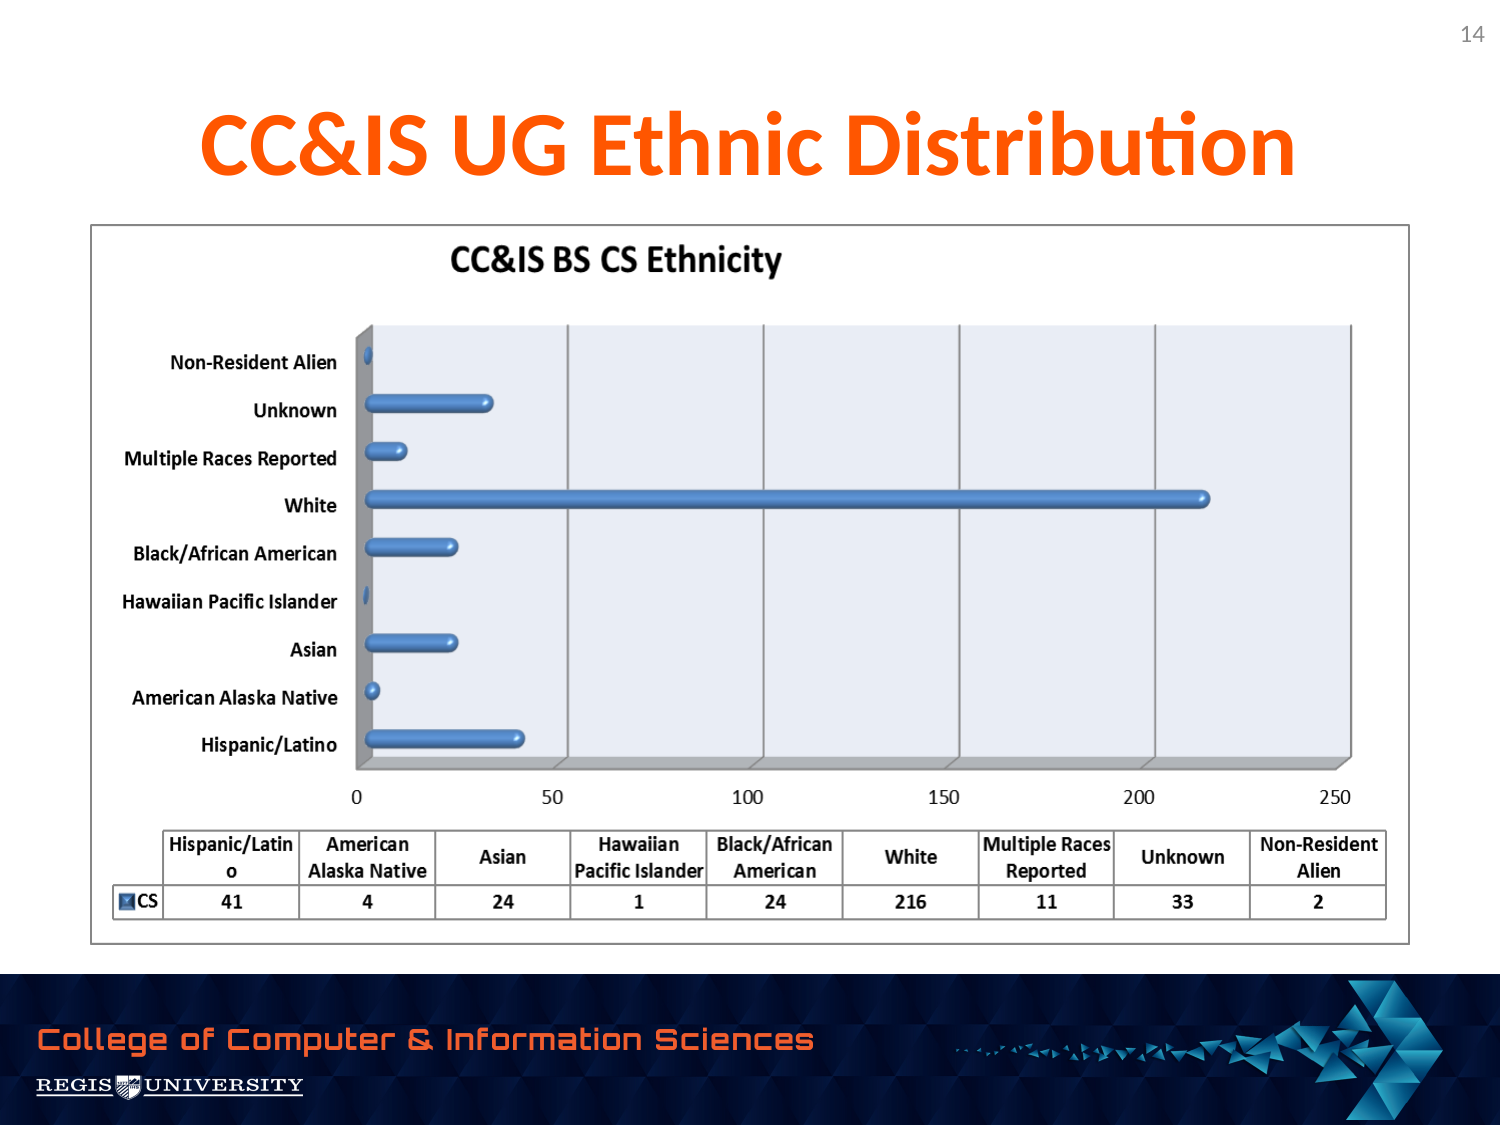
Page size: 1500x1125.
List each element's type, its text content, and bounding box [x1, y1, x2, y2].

title CC&IS UG Ethnic Distribution [75, 45, 1425, 233]
slide_number 14 [1149, 2, 1500, 63]
picture [0, 975, 1500, 1125]
picture [90, 224, 1410, 945]
